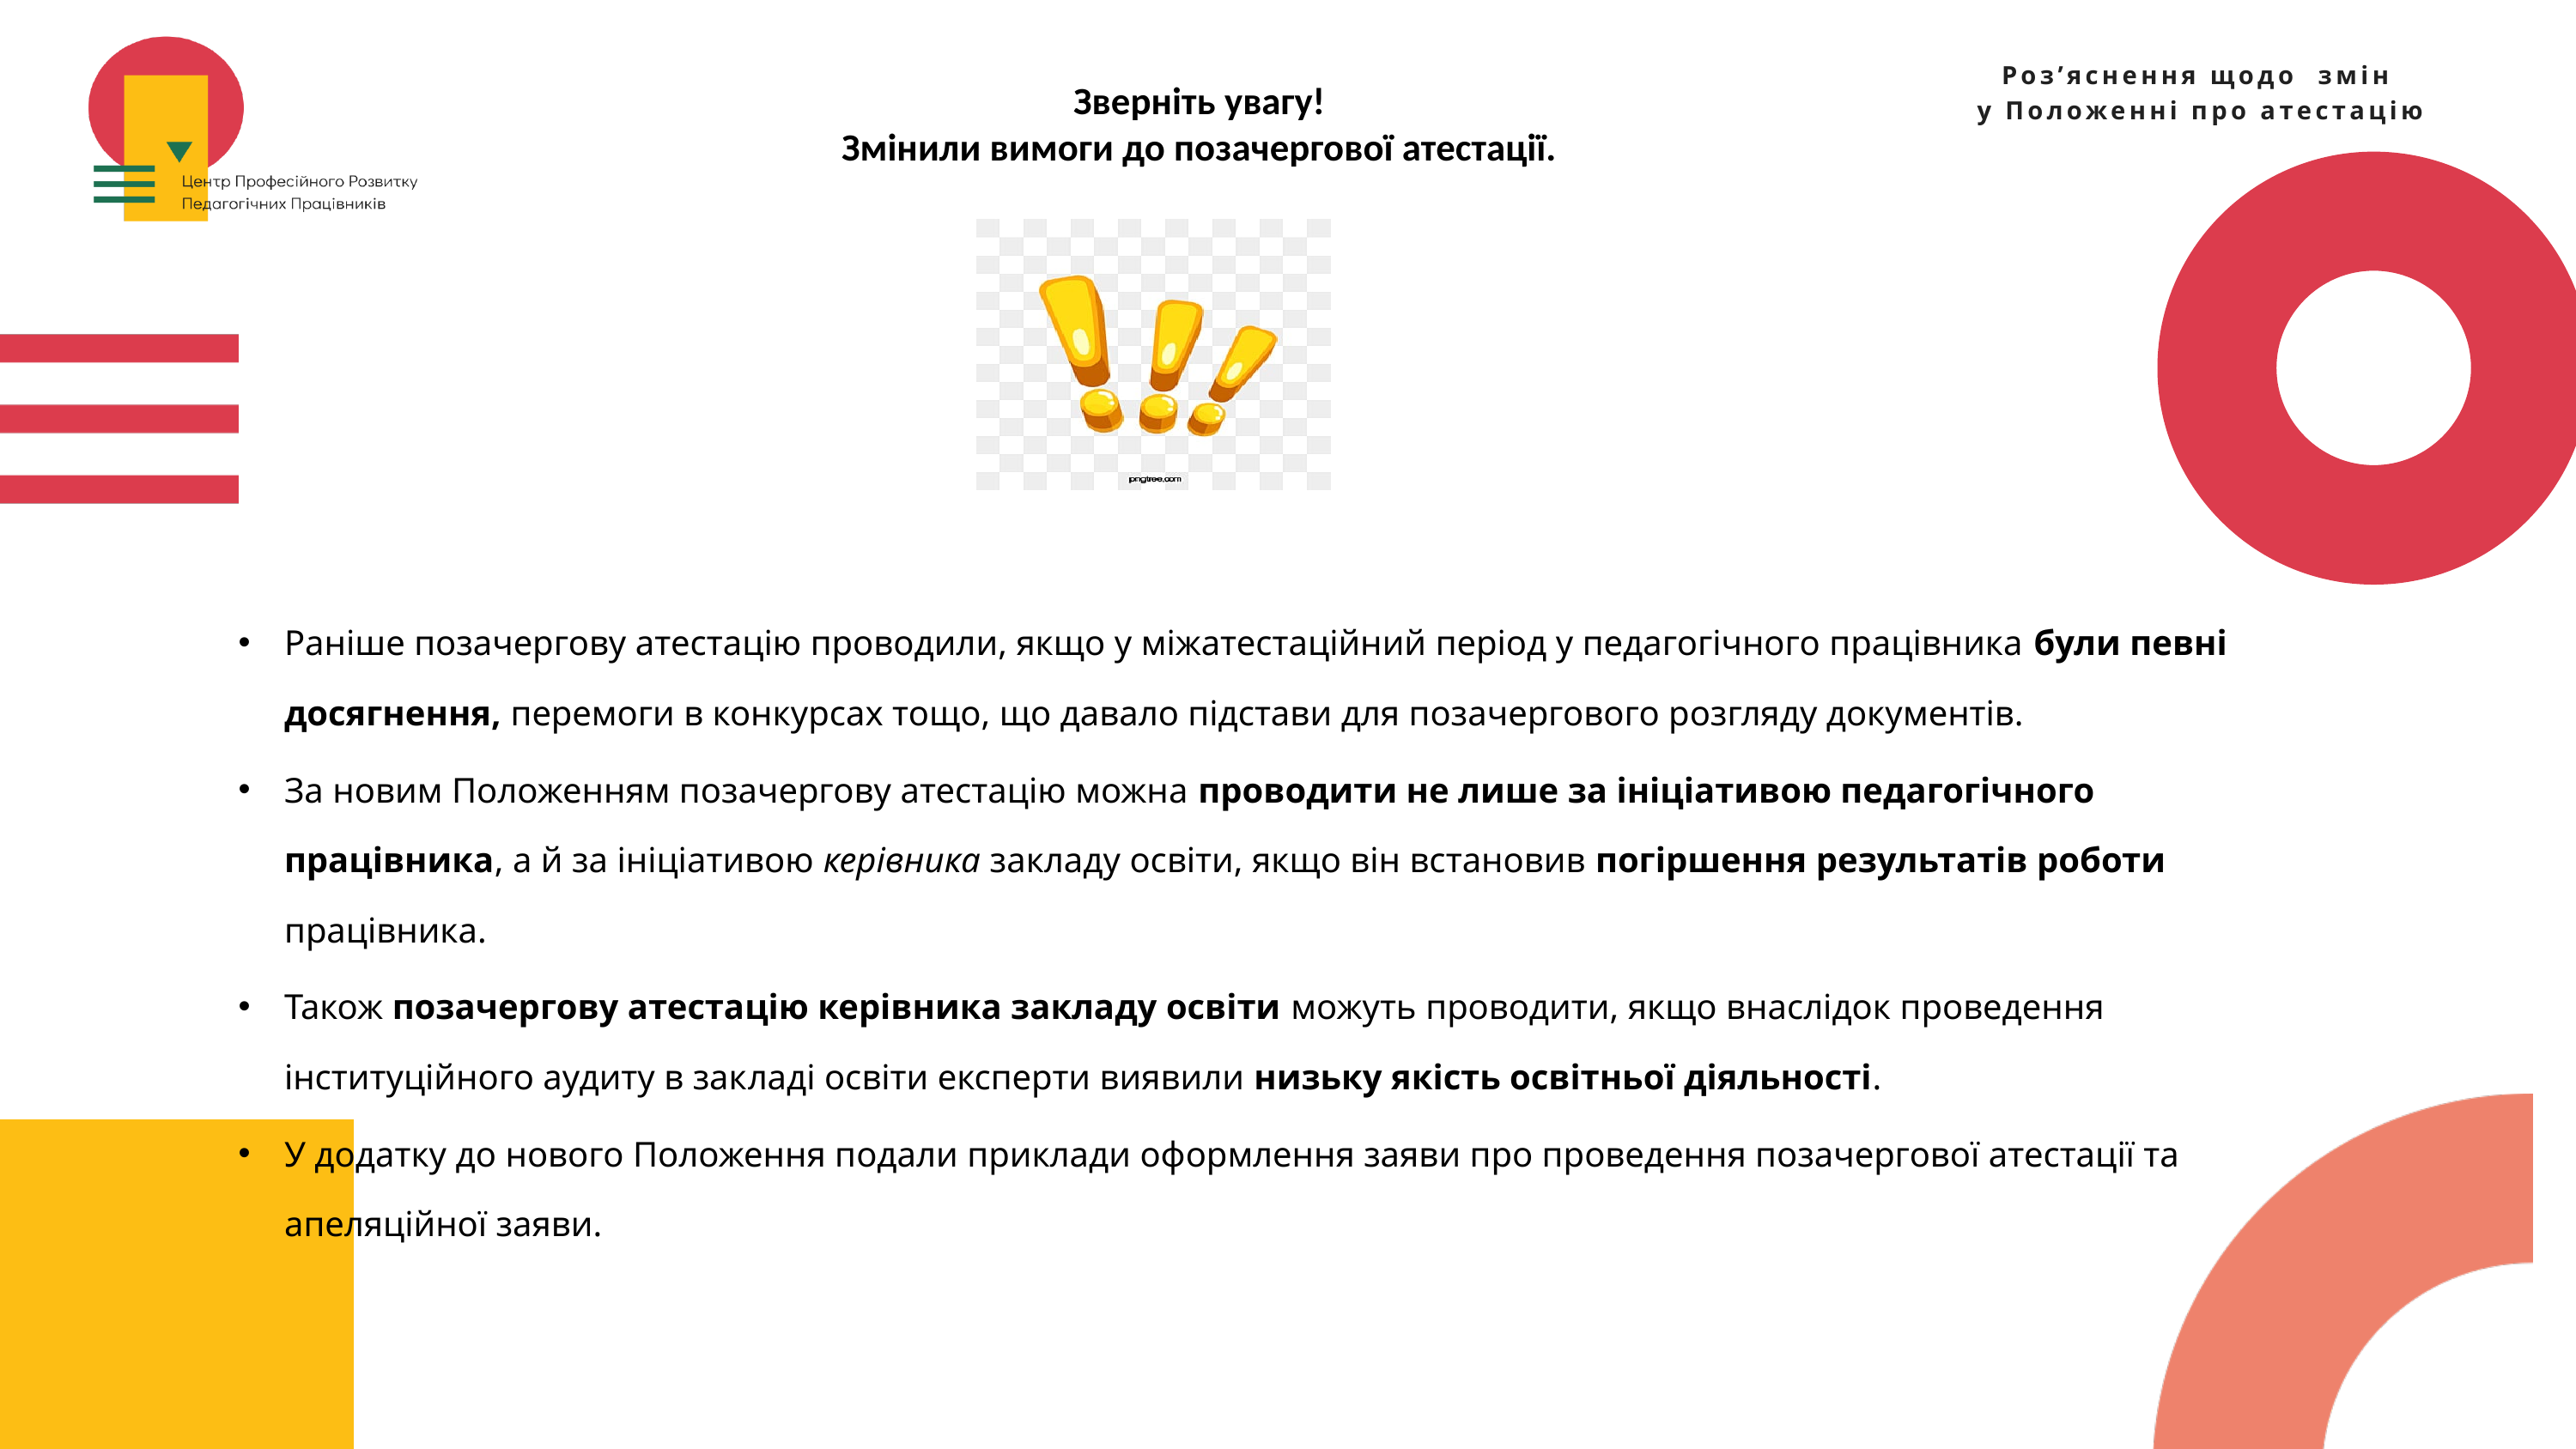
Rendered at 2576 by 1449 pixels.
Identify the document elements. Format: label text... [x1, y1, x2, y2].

picture [81, 29, 426, 224]
text_box [1978, 50, 2458, 121]
picture [2153, 1094, 2533, 1449]
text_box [2157, 151, 2576, 585]
picture [0, 250, 280, 588]
text_box Роз’яснення щодо змін у Положенні про атестацію [1978, 121, 2458, 124]
text_box [427, 294, 1973, 542]
title Зверніть увагу! Змінили вимоги до позачергової атестації. [421, 23, 1978, 222]
list Раніше позачергову атестацію проводили, якщо у міжатестаційний період у педагогічного працівника були певні досягнення, перемоги в конкурсах тощо, що давало підстави для позачергового розгляду документів. За новим Положенням позачергову атестацію можна проводити не лише за ініціативою педагогічного працівника, а й за ініціативою керівника закладу освіти, якщо він встановив погіршення результатів роботи працівника. Також позачергову атестацію керівника закладу освіти можуть проводити, якщо внаслідок проведення інституційного аудиту в зак­ладі освіти експерти виявили низьку якість освітньої діяльності. У додатку до нового Положення подали приклади оформлення заяви про проведення позачергової атестації та апеляційної заяви. [225, 563, 2265, 1264]
picture [976, 218, 1332, 491]
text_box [0, 1119, 355, 1449]
